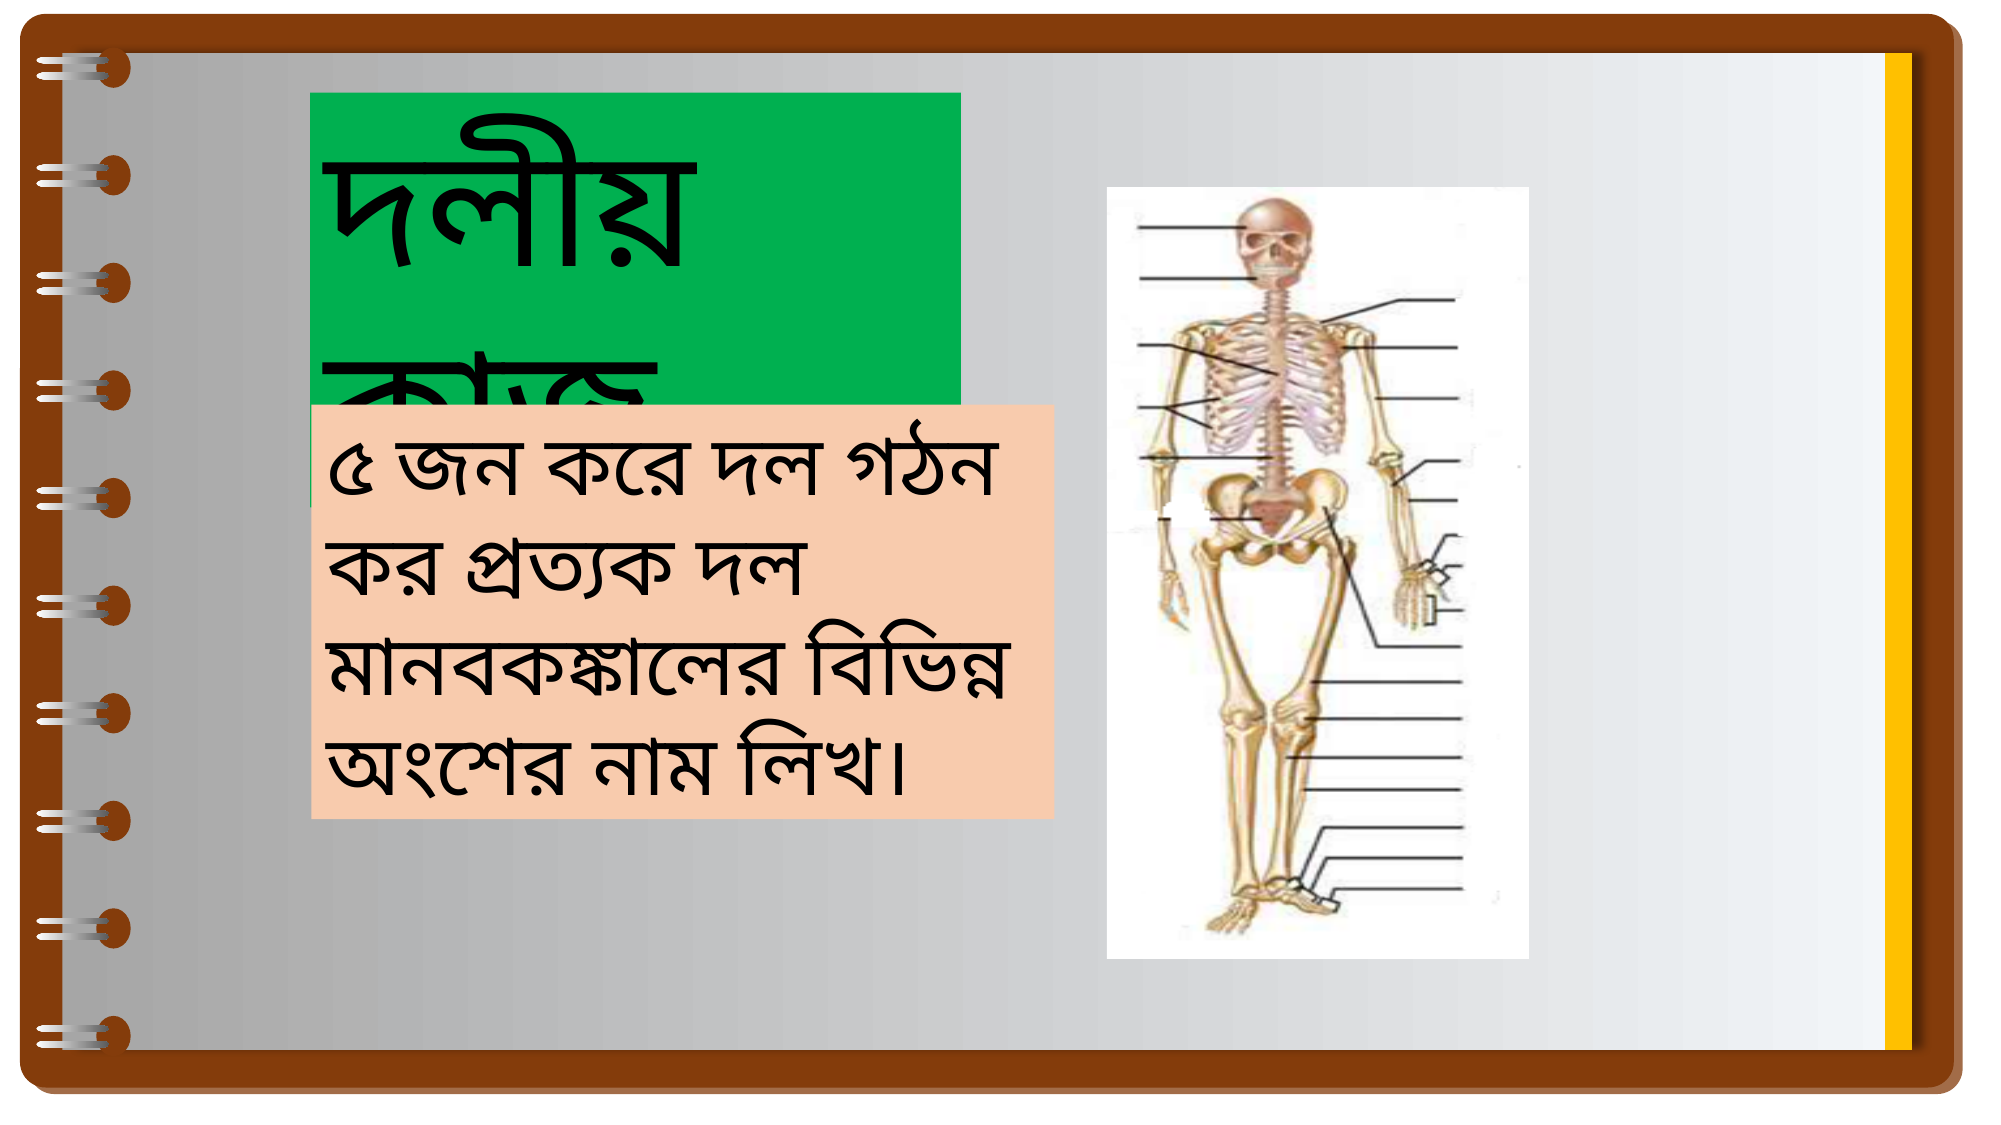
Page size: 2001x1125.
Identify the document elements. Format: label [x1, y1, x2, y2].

text_box [18, 12, 1955, 1089]
text_box [1763, 53, 1913, 1050]
text_box [36, 47, 131, 1057]
text_box [127, 49, 1763, 1125]
text_box [1763, 22, 1964, 1096]
picture [1106, 187, 1529, 959]
text_box [35, 1087, 127, 1096]
